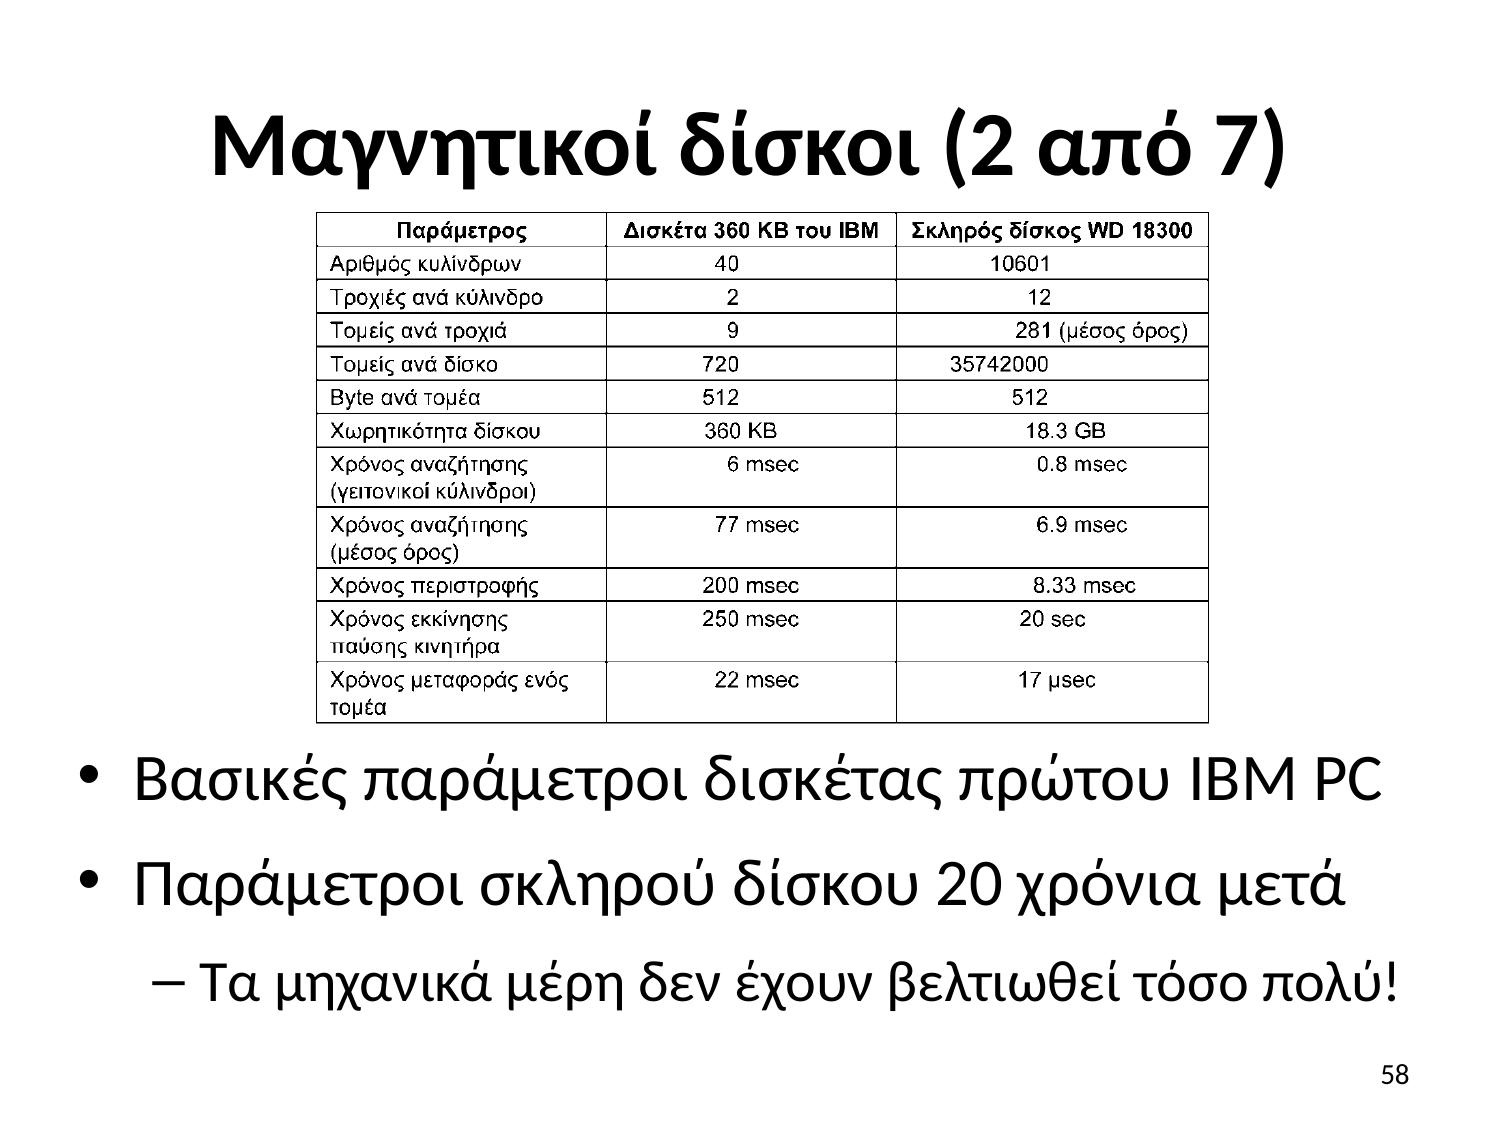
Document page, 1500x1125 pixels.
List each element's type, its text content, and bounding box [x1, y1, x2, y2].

slide_number 58 [1074, 1042, 1425, 1103]
list Βασικές παράμετροι δισκέτας πρώτου IBM PC Παράμετροι σκληρού δίσκου 20 χρόνια μετά Τα μηχανικά μέρη δεν έχουν βελτιωθεί τόσο πολύ! [62, 725, 1438, 1050]
title Μαγνητικοί δίσκοι (2 από 7) [75, 45, 1425, 233]
picture [312, 207, 1211, 727]
